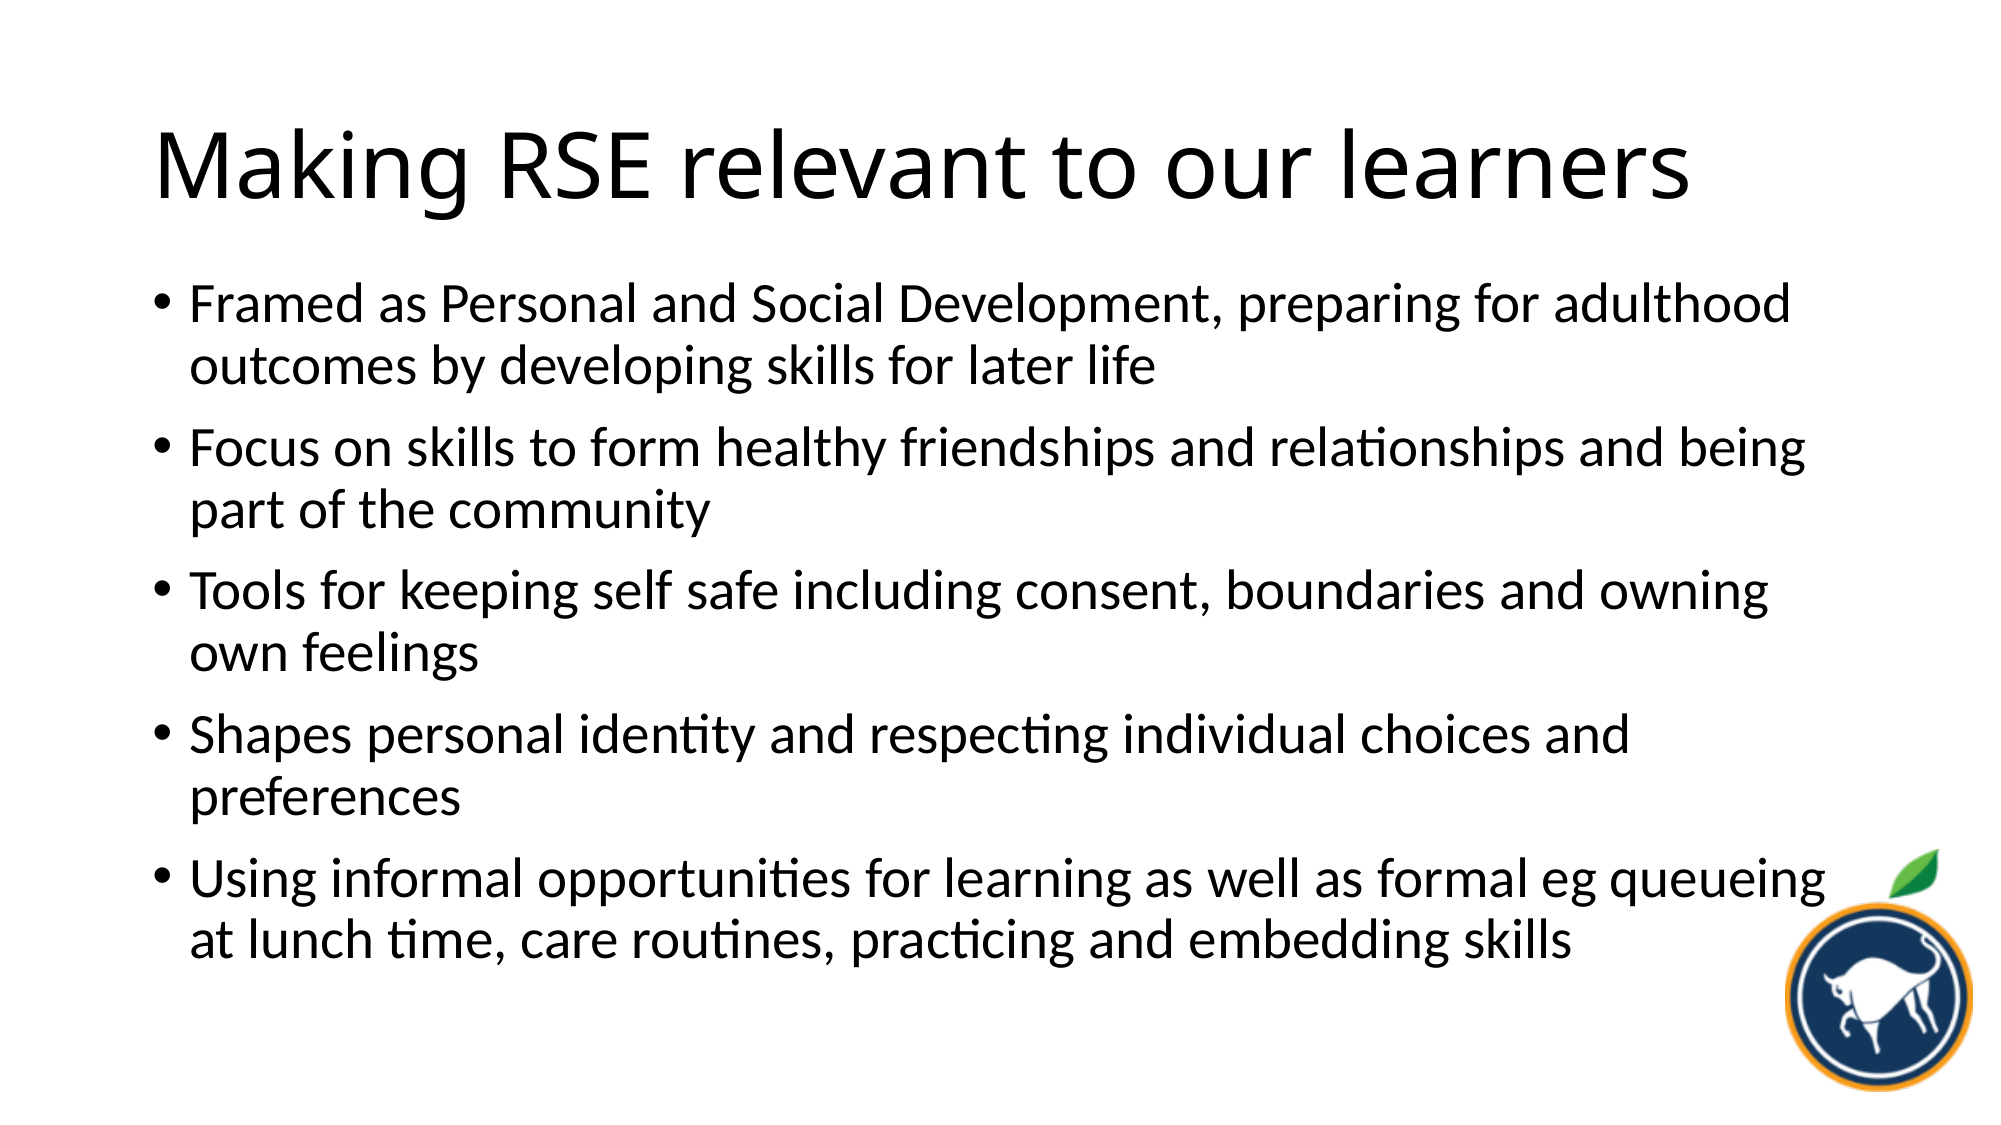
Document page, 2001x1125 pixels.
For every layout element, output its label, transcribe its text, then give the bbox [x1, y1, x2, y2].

picture [1785, 849, 1973, 1092]
title Making RSE relevant to our learners [137, 59, 1863, 266]
list Framed as Personal and Social Development, preparing for adulthood outcomes by developing skills for later life Focus on skills to form healthy friendships and relationships and being part of the community Tools for keeping self safe including consent, boundaries and owning own feelings Shapes personal identity and respecting individual choices and preferences Using informal opportunities for learning as well as formal eg queueing at lunch time, care routines, practicing and embedding skills [137, 266, 1863, 980]
